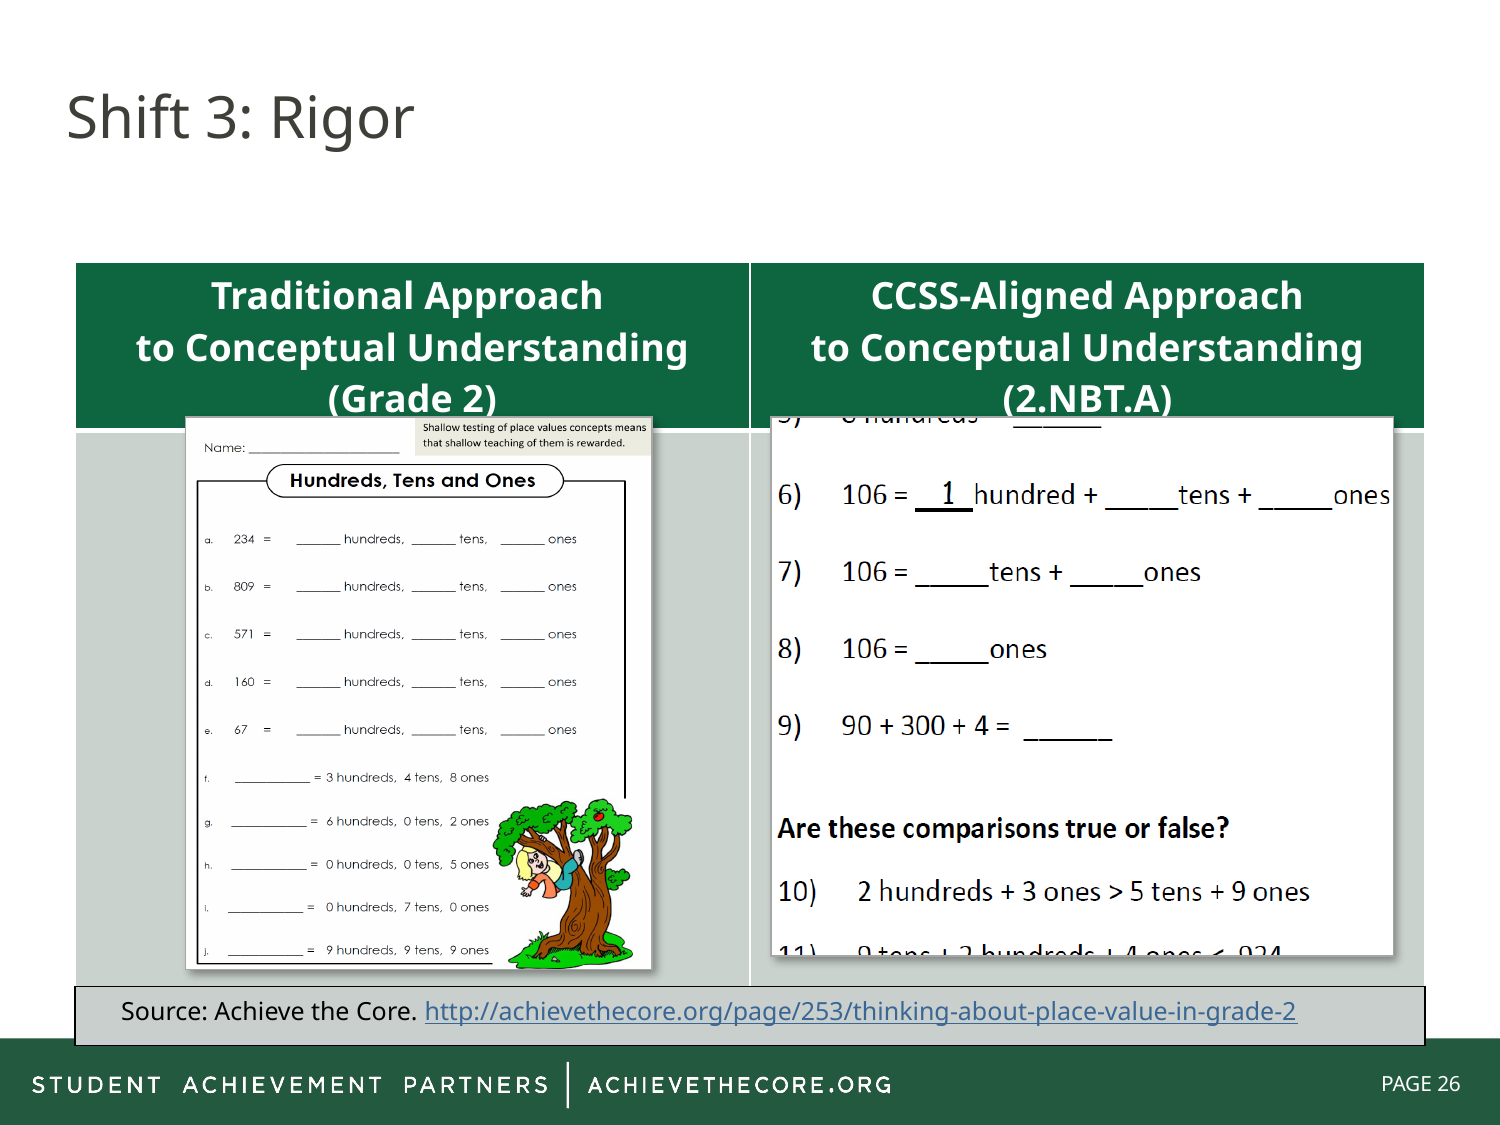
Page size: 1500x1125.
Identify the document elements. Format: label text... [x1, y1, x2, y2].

table_cell [751, 433, 1424, 986]
text_box [771, 417, 1394, 956]
table_header Traditional Approach to Conceptual Understanding (Grade 2) [76, 263, 749, 428]
title Shift 3: Rigor [51, 21, 1402, 210]
text_box [185, 417, 653, 970]
table_cell [76, 433, 749, 986]
table_header CCSS-Aligned Approach to Conceptual Understanding (2.NBT.A) [751, 263, 1424, 428]
table_cell Source: Achieve the Core. http://achievethecore.org/page/253/thinking-about-place-value-in-grade-2 [76, 987, 1424, 1045]
picture [12, 1055, 911, 1112]
